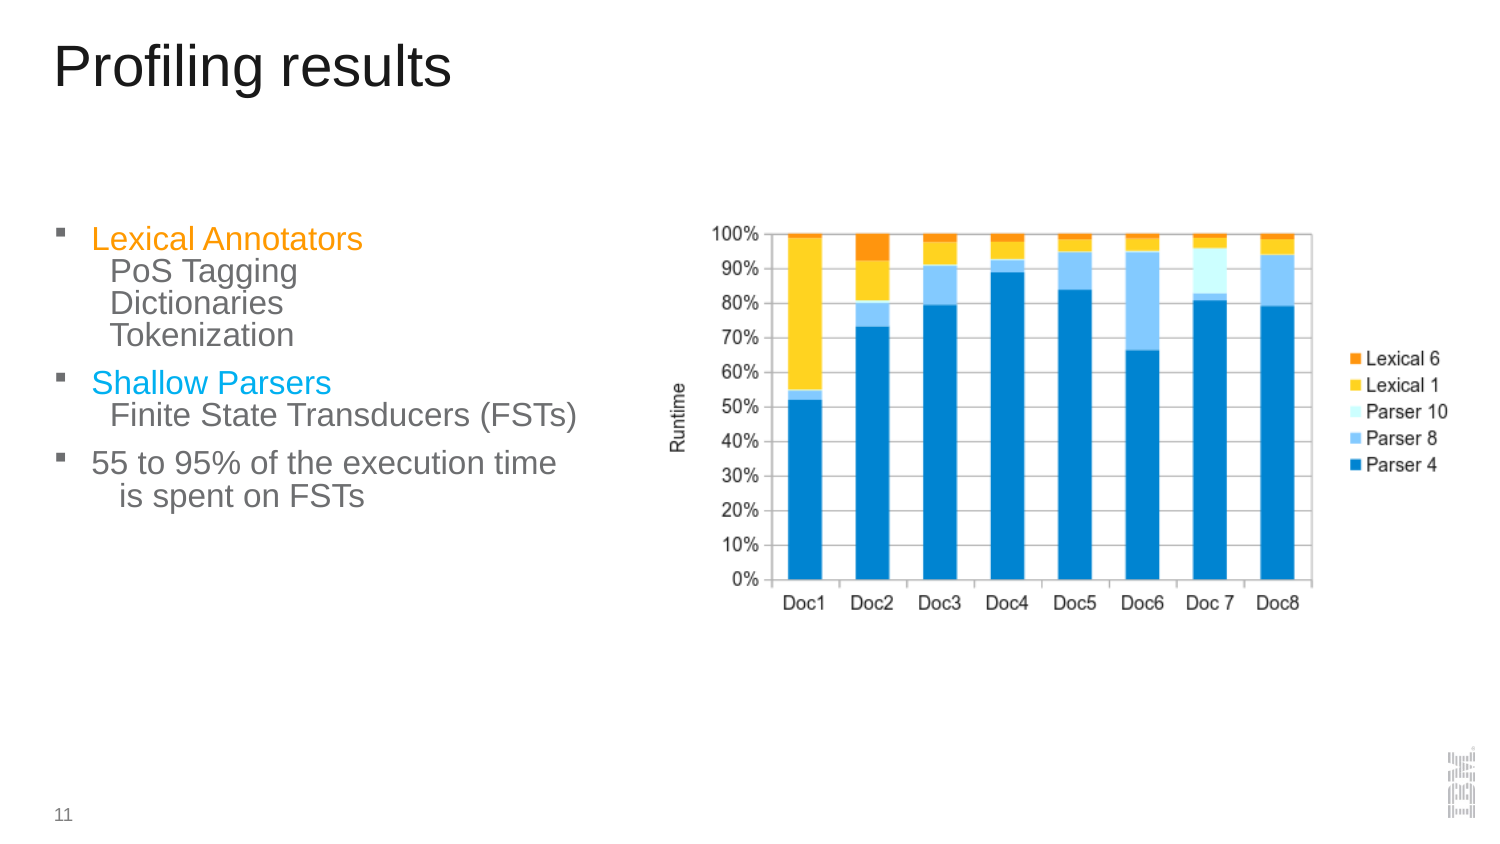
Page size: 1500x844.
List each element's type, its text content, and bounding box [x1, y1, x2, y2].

list Lexical Annotators PoS Tagging Dictionaries Tokenization Shallow Parsers Finite State Transducers (FSTs) 55 to 95% of the execution time is spent on FSTs [53, 224, 619, 675]
slide_number 11 [53, 802, 403, 832]
picture [624, 149, 1480, 675]
picture [1448, 746, 1475, 818]
title Profiling results [53, 35, 1480, 101]
